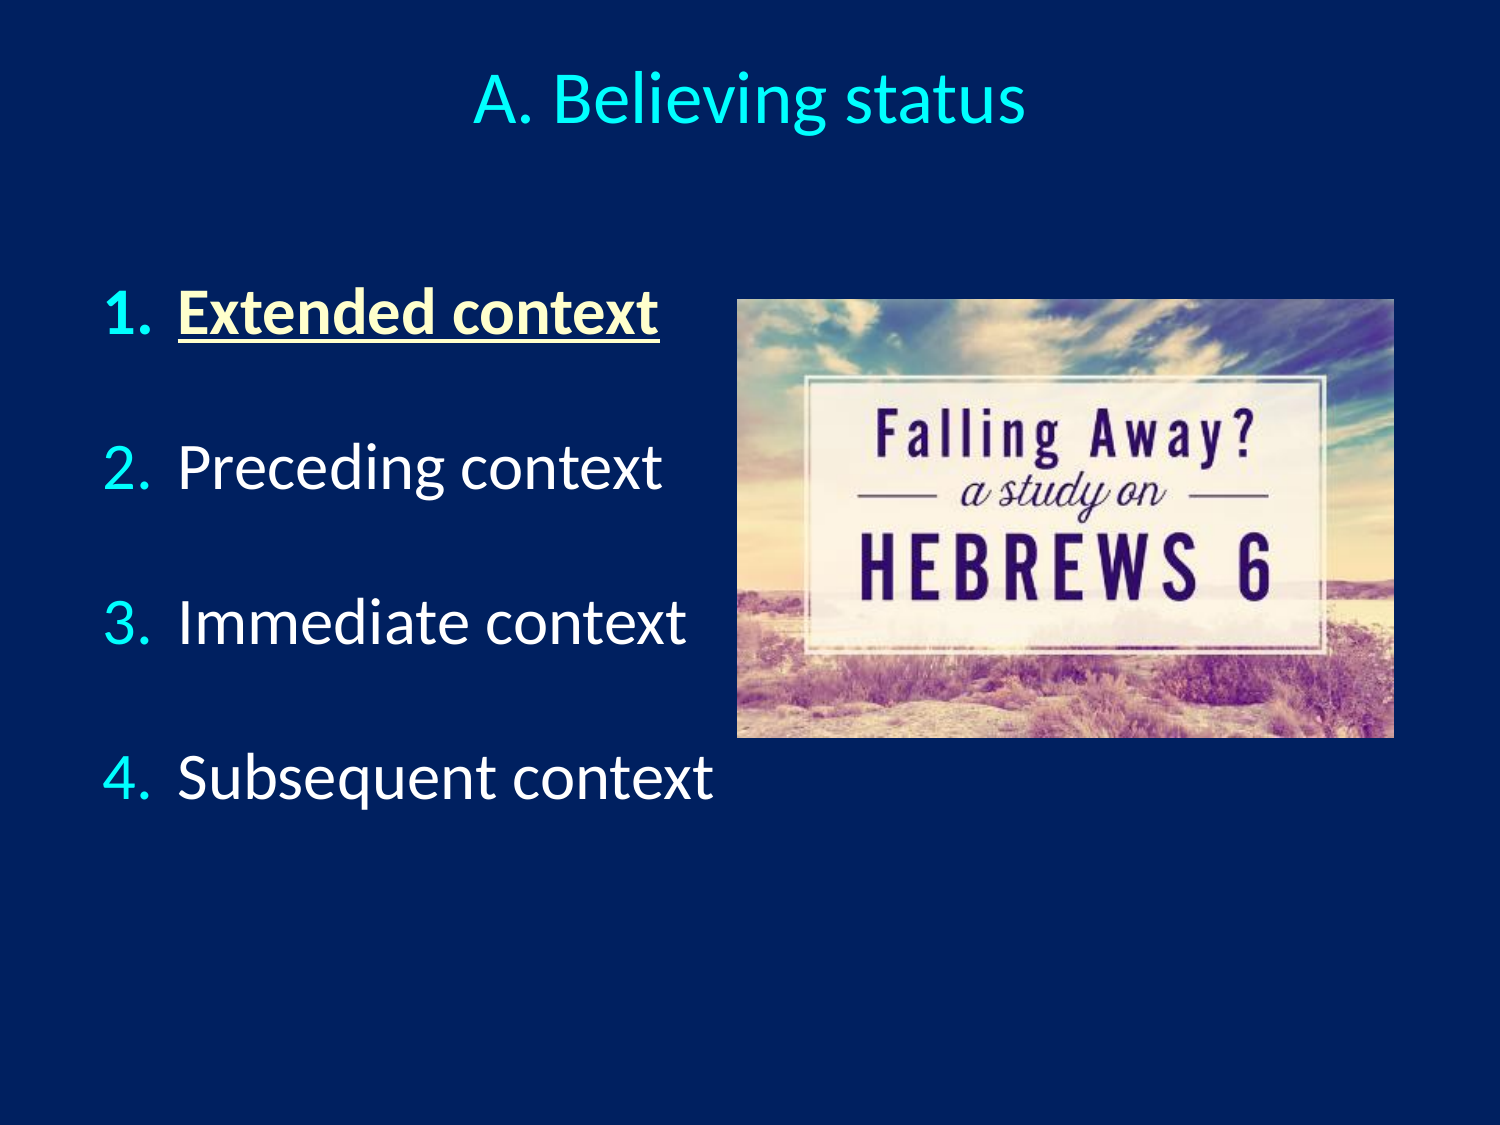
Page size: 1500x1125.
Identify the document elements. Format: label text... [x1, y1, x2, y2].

title A. Believing status [18, 24, 1482, 163]
picture [737, 299, 1394, 738]
list Extended context Preceding context Immediate context Subsequent context [87, 260, 751, 863]
